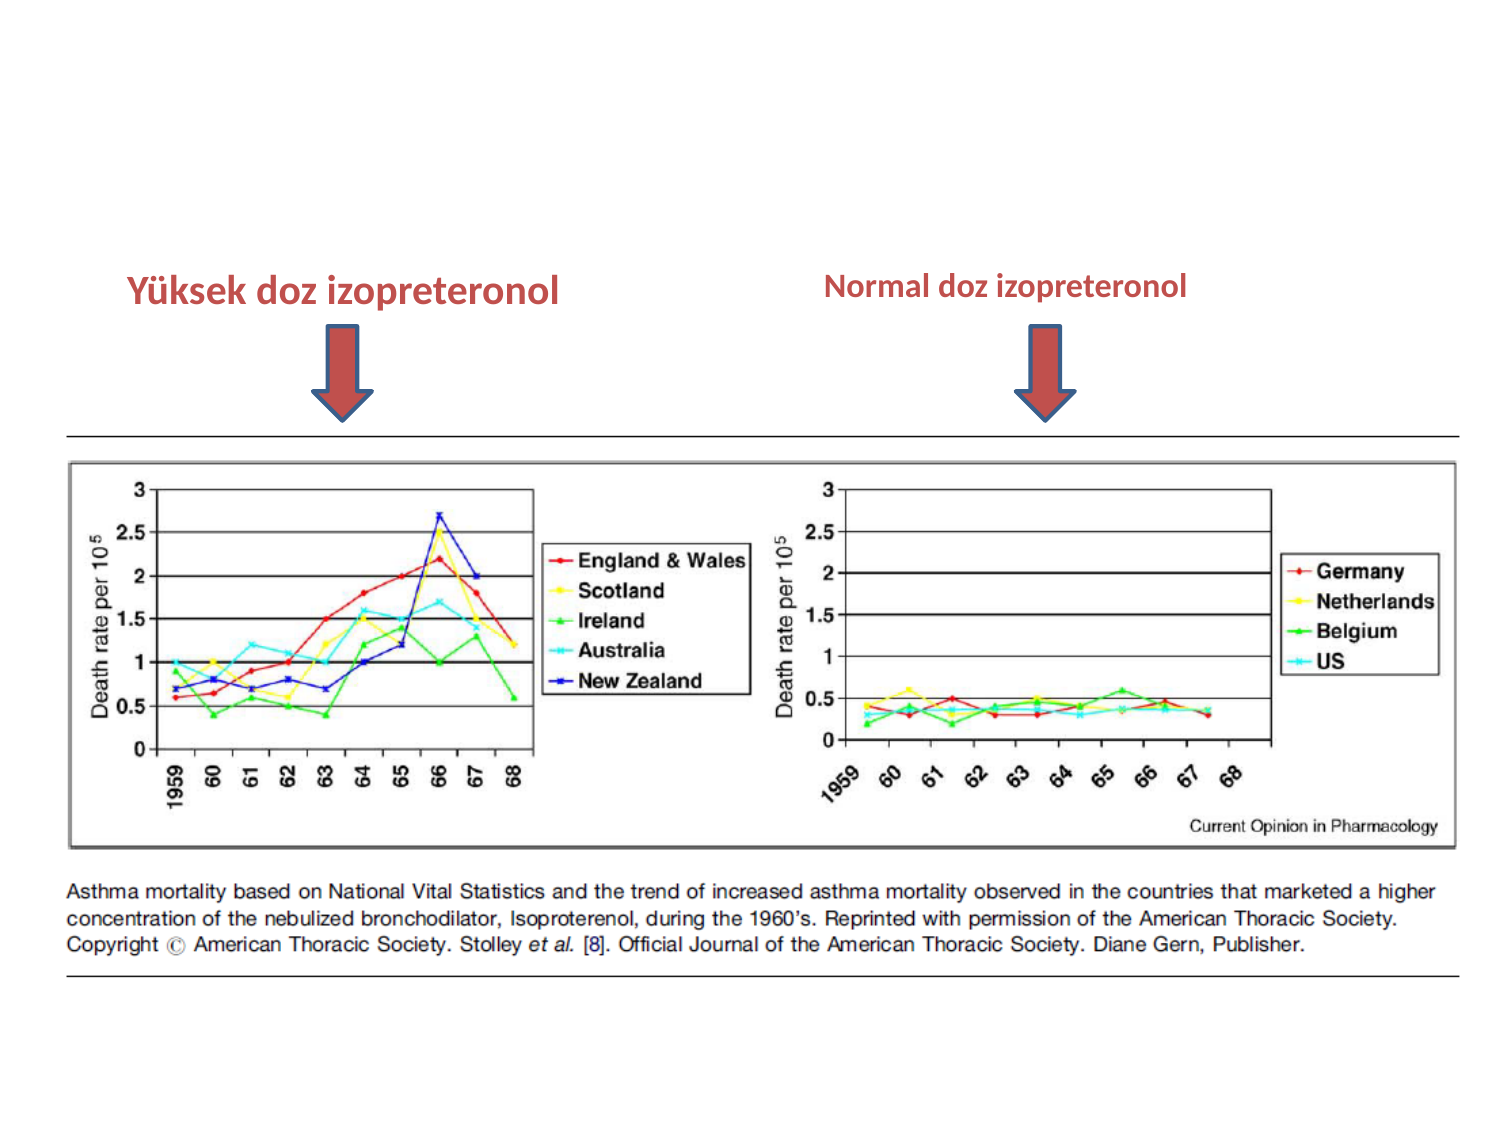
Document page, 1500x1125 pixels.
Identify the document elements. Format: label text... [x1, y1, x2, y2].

picture [64, 432, 1465, 985]
text_box [310, 324, 374, 423]
text_box Normal doz izopreteronol [809, 255, 1282, 338]
text_box [1013, 324, 1077, 423]
list Yüksek doz izopreteronol [112, 255, 585, 338]
